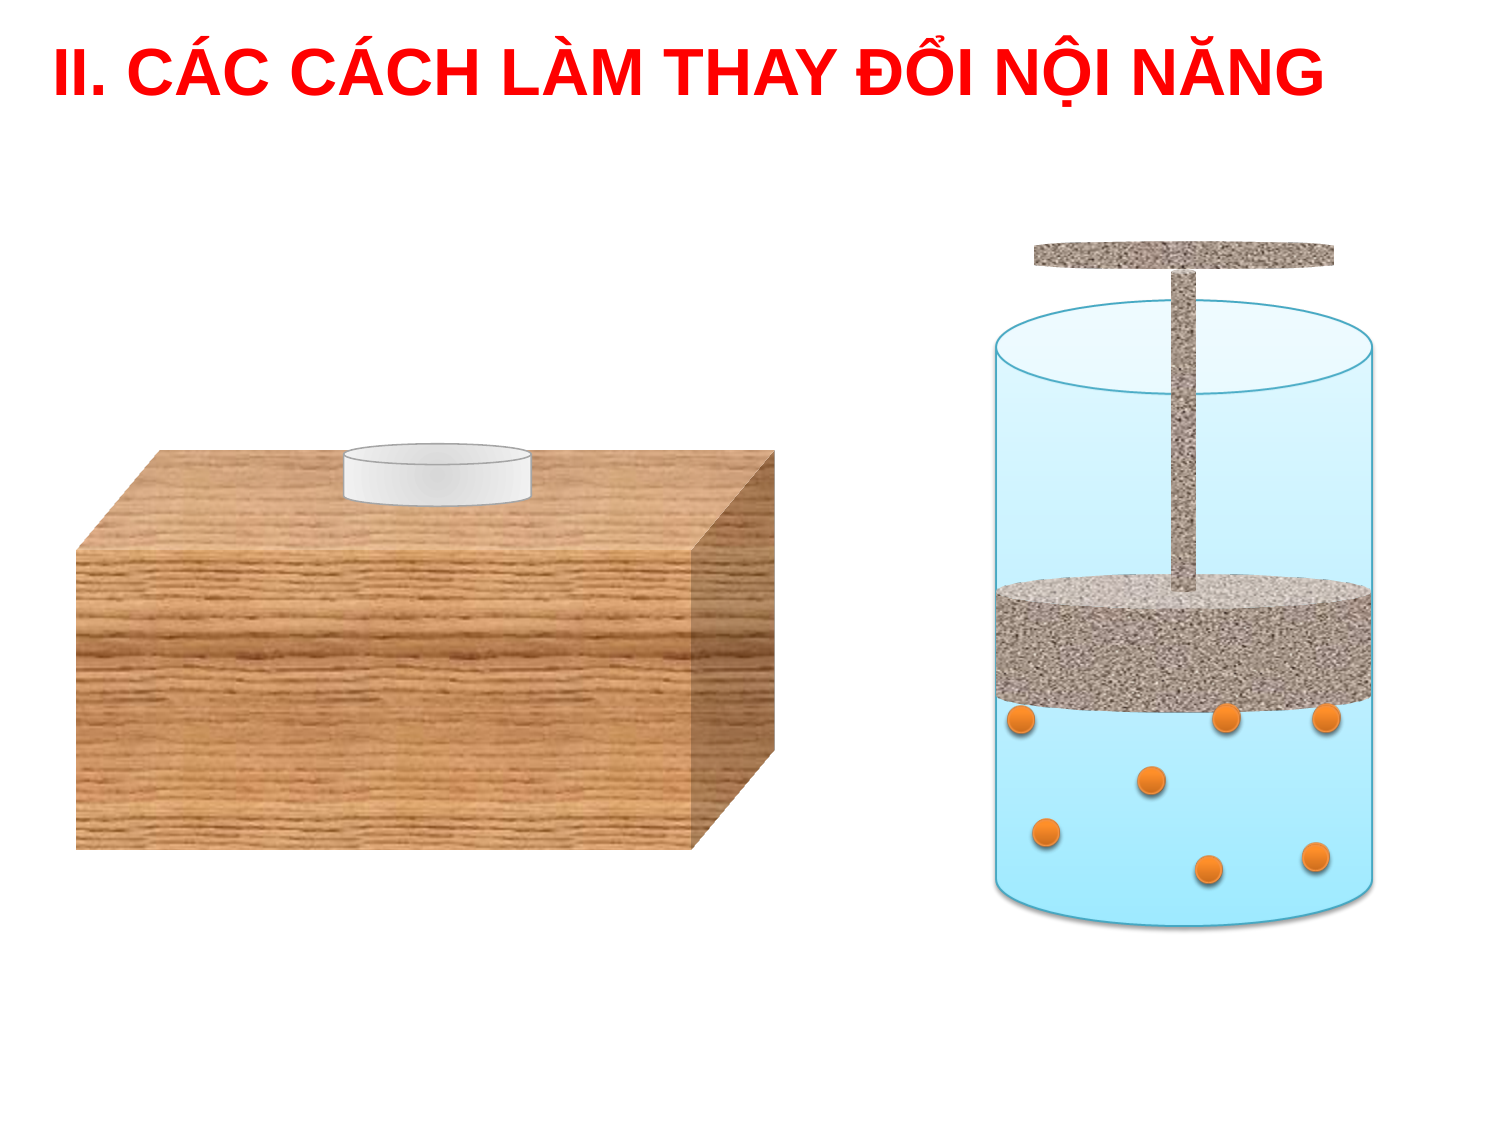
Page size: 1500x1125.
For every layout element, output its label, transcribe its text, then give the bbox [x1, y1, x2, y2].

text_box [369, 443, 506, 447]
picture [74, 449, 776, 852]
picture [987, 240, 1381, 938]
title II. CÁC CÁCH LÀM THAY ĐỔI NỘI NĂNG [37, 0, 1463, 138]
